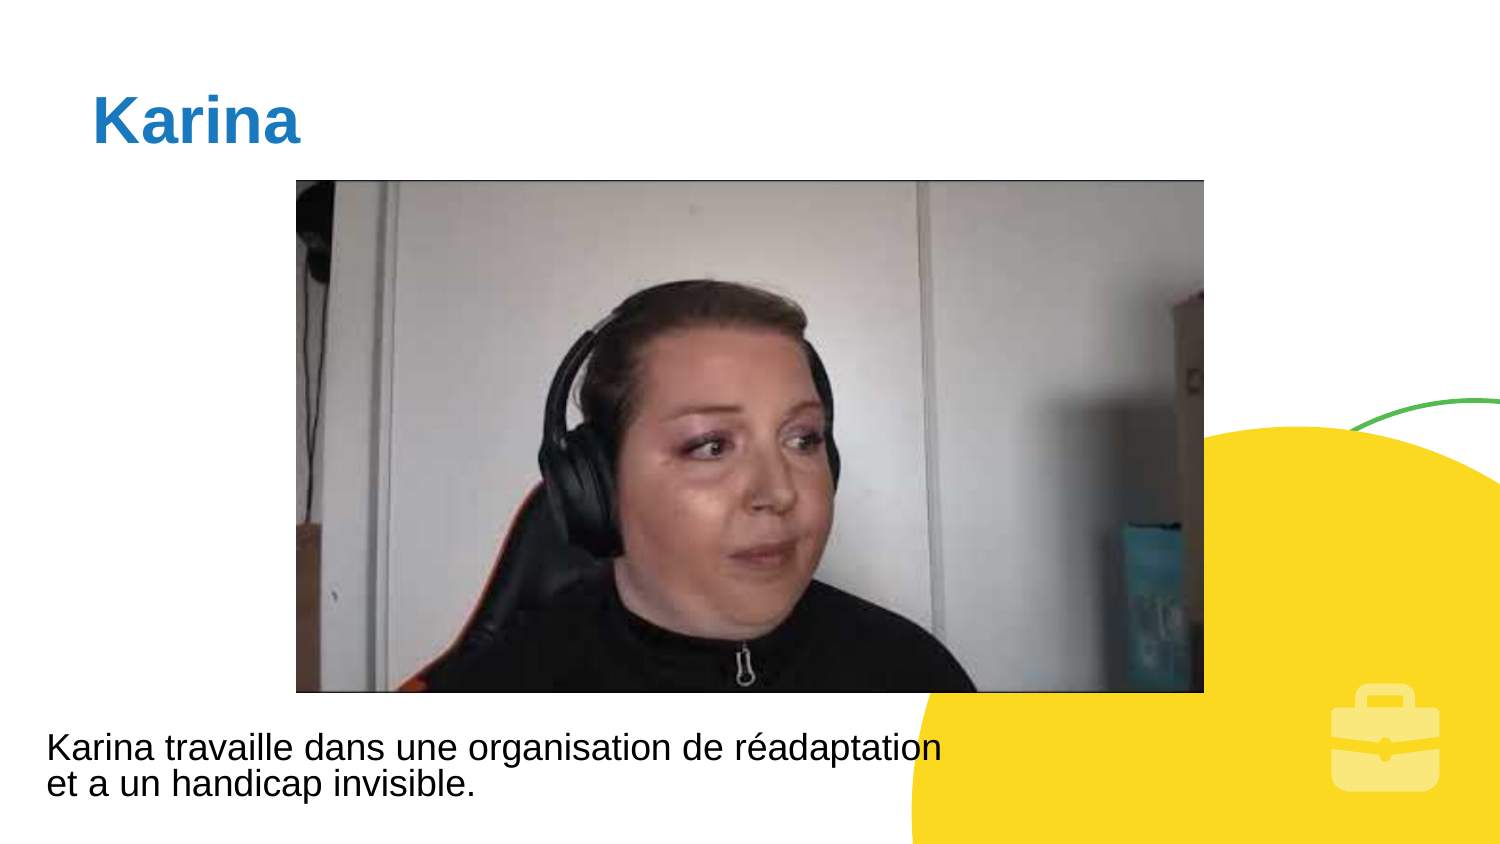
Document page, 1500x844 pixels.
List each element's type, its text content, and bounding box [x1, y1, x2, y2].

picture [1328, 678, 1445, 796]
text_box Karina travaille dans une organisation de réadaptation et a un handicap invisible. [31, 724, 999, 811]
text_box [295, 179, 1205, 694]
title Karina [78, 40, 1331, 204]
text_box [911, 426, 1500, 844]
